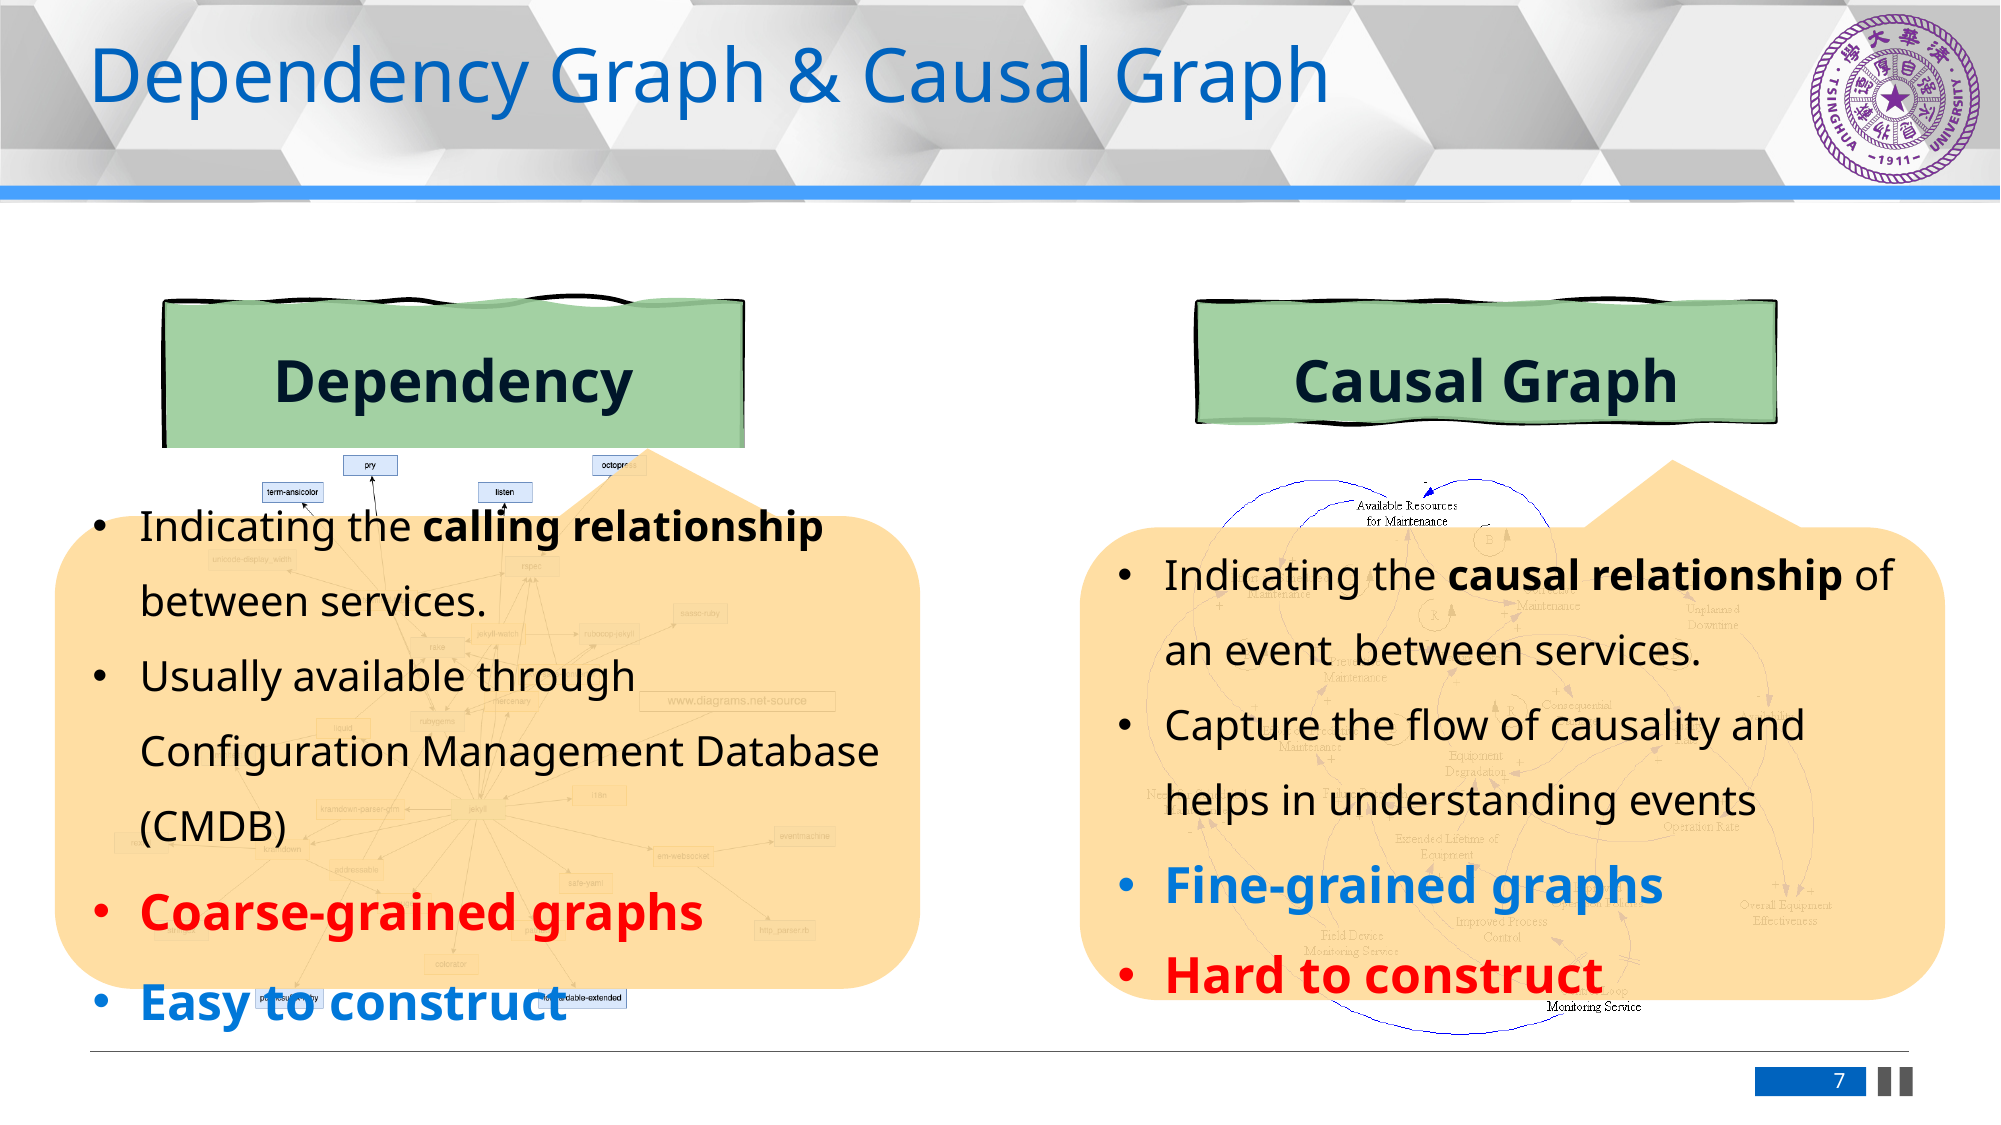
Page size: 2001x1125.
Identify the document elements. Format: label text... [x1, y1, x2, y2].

slide_number 7 [1761, 1069, 1861, 1094]
text_box Indicating the causal relationship of an event between services. Capture the flow of causality and helps in understanding events Fine-grained graphs Hard to construct [1835, 526, 1947, 1002]
text_box Causal Graph [1196, 298, 1777, 426]
picture [0, 0, 2000, 185]
text_box Dependency Graph [163, 295, 745, 448]
text_box Indicating the calling relationship between services. Usually available through Configuration Management Database (CMDB) Coarse-grained graphs Easy to construct [841, 515, 922, 990]
text_box Indicating the calling relationship between services. Usually available through Configuration Management Database (CMDB) Coarse-grained graphs Easy to construct [53, 519, 107, 986]
list Dependency Graph & Causal Graph [73, 30, 1901, 127]
text_box Indicating the causal relationship of an event between services. Capture the flow of causality and helps in understanding events Fine-grained graphs Hard to construct [1078, 529, 1138, 999]
picture [107, 448, 842, 1015]
picture [1138, 469, 1835, 1036]
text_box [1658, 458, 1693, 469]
